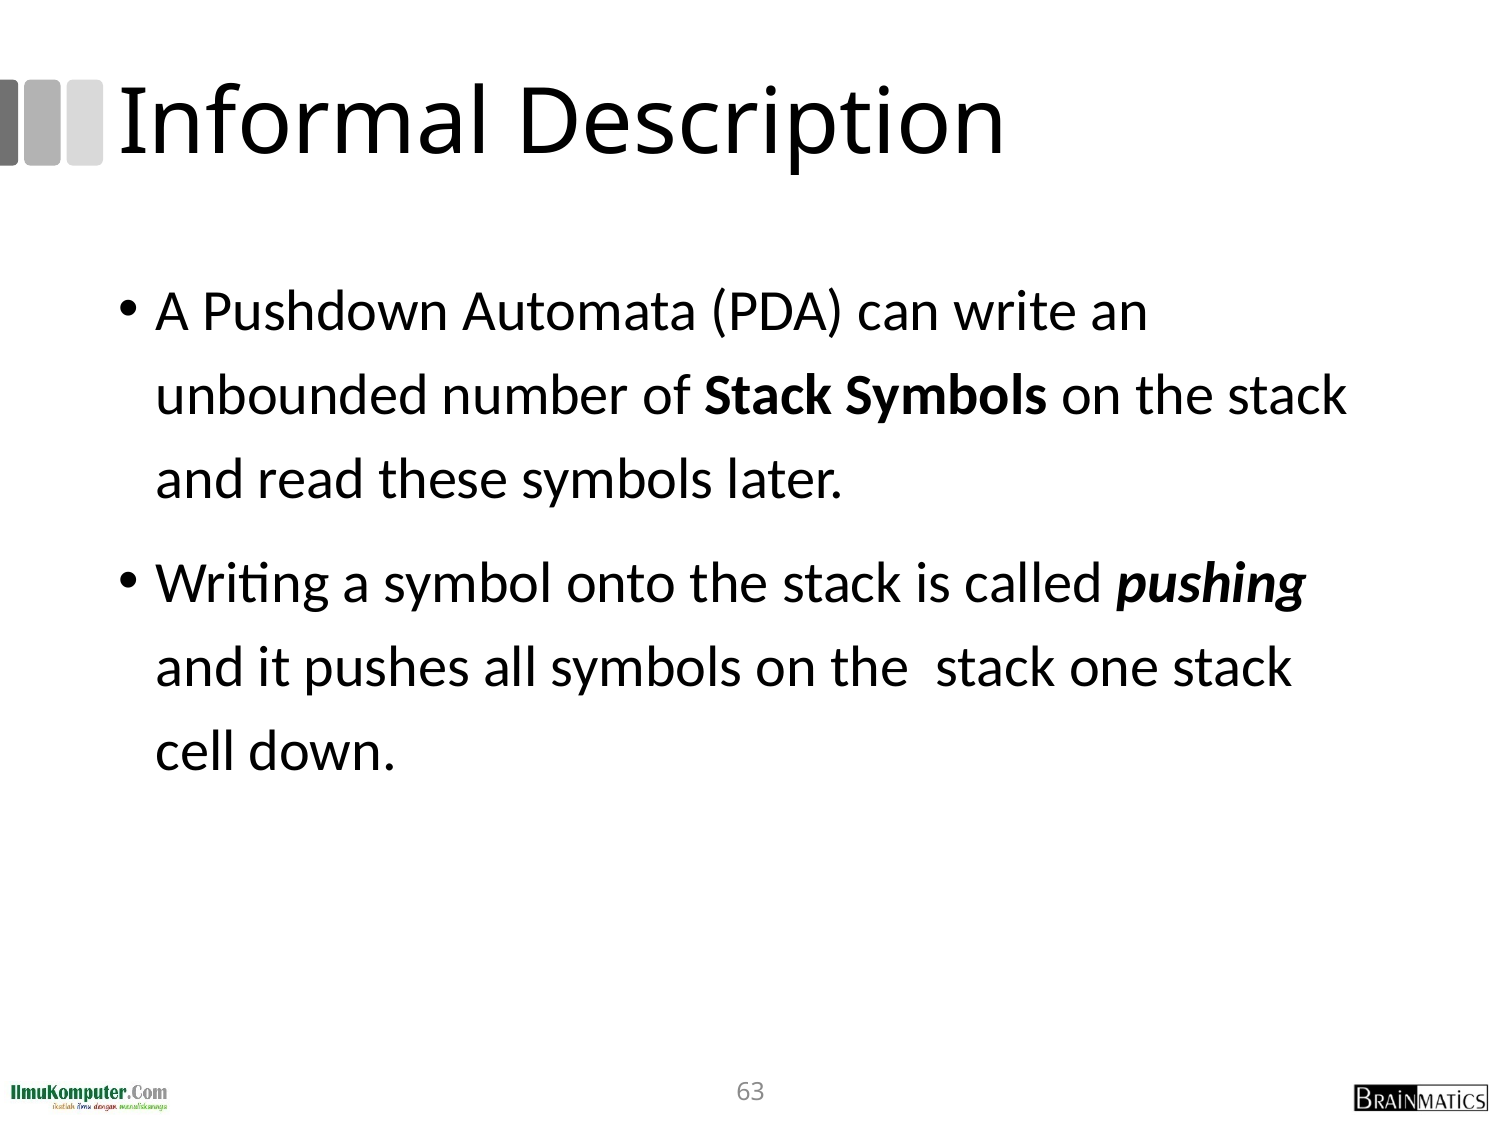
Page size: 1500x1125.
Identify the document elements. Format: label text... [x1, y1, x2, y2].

picture [1351, 1081, 1491, 1115]
title Informal Description [103, 24, 1397, 222]
picture [4, 1081, 173, 1115]
slide_number 63 [582, 1062, 920, 1123]
list A Pushdown Automata (PDA) can write an unbounded number of Stack Symbols on the stack and read these symbols later. Writing a symbol onto the stack is called pushing and it pushes all symbols on the stack one stack cell down. [103, 250, 1397, 1013]
